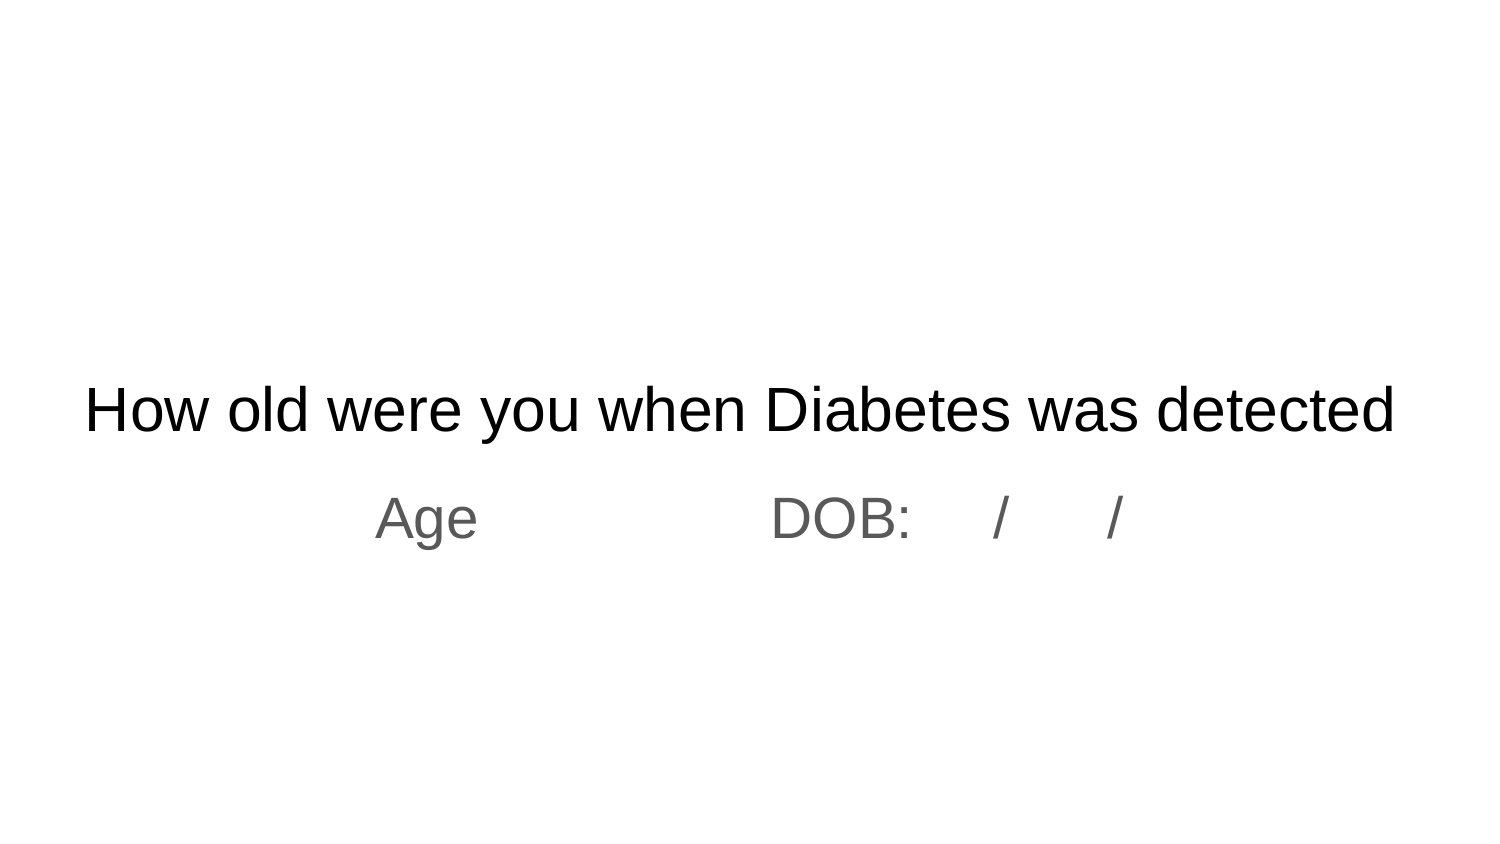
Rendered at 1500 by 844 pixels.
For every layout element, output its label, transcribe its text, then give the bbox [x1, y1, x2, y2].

title How old were you when Diabetes was detected [51, 122, 1449, 459]
subtitle Age DOB: / / [51, 464, 1449, 595]
